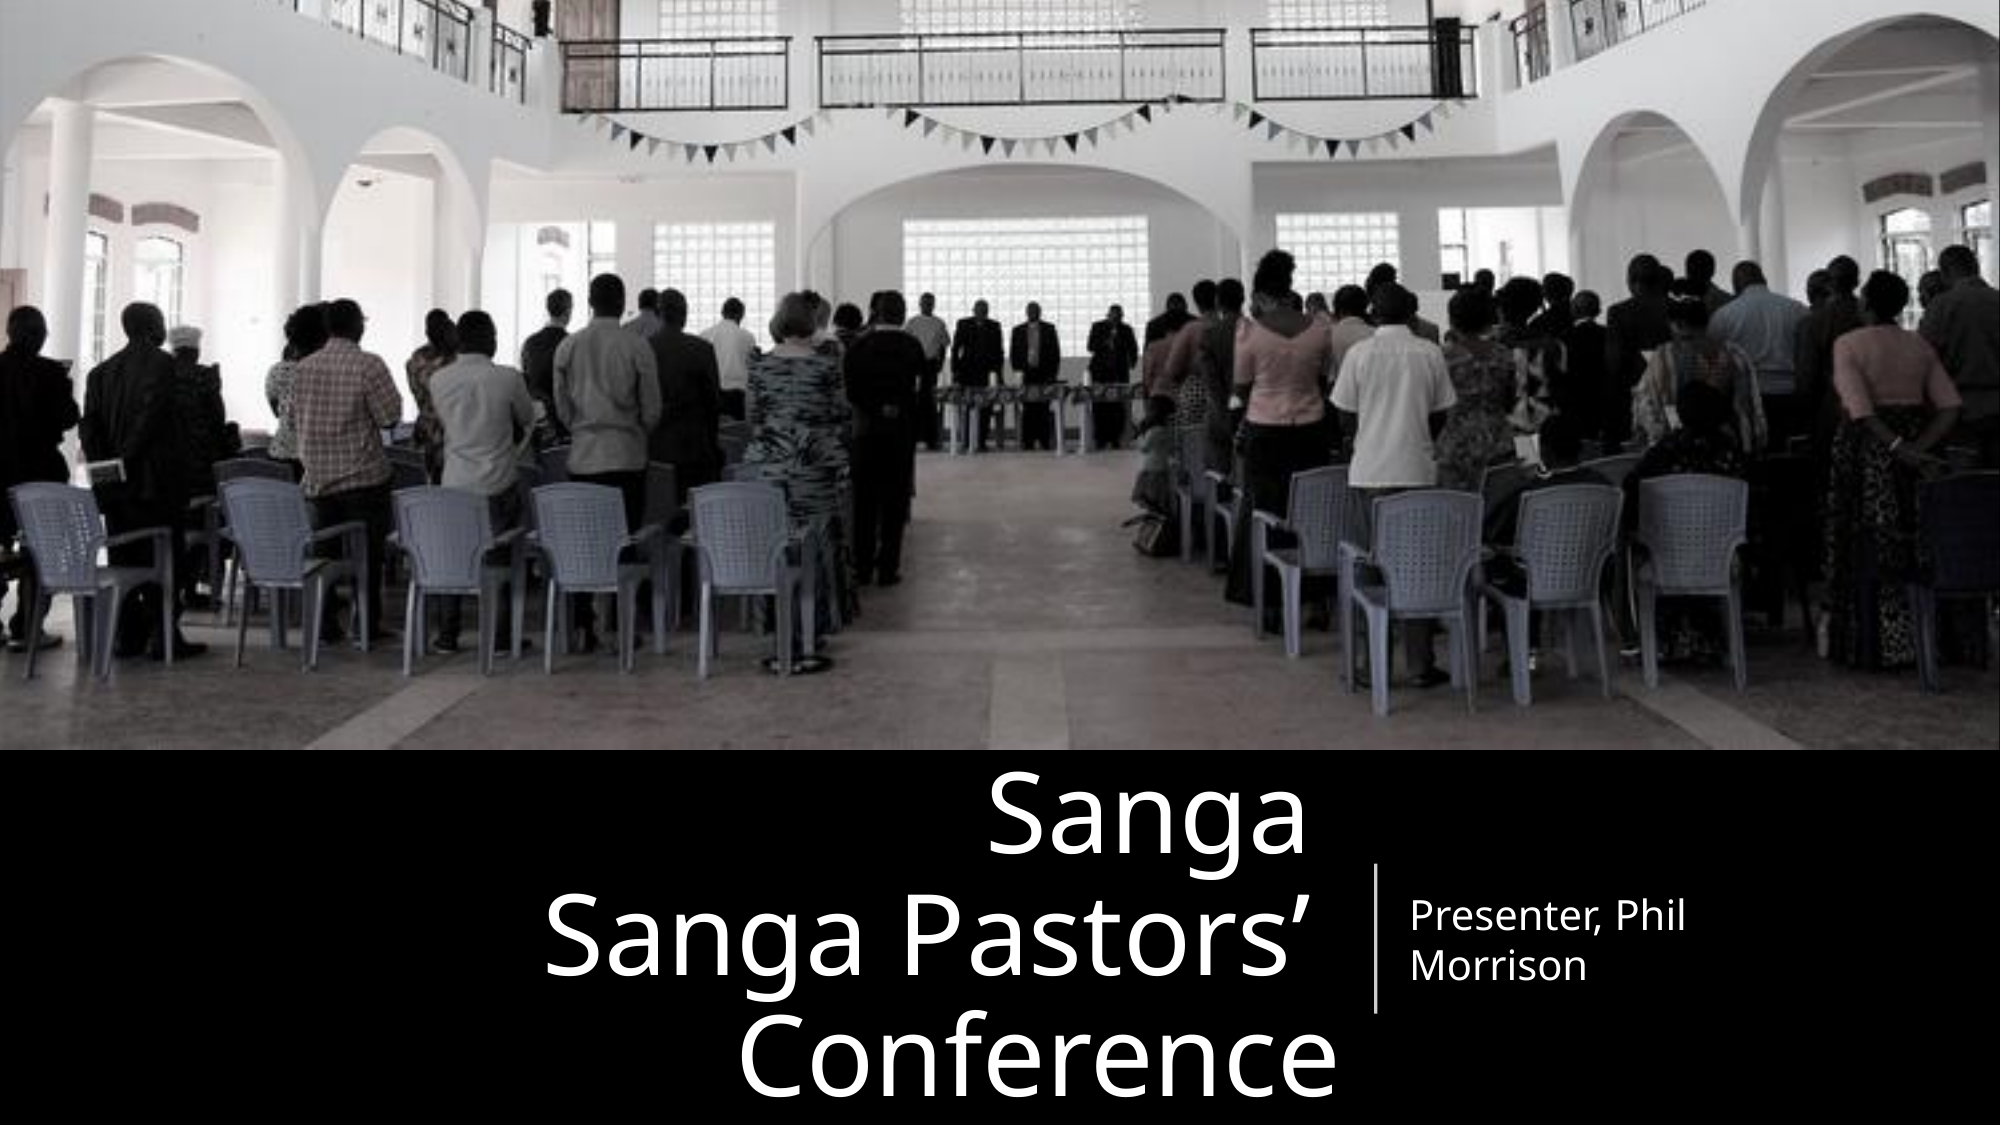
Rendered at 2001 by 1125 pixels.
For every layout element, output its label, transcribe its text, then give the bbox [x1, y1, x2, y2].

title Sanga Sanga Pastors’ Conference [71, 835, 1357, 1043]
picture [0, 0, 2000, 751]
subtitle Presenter, Phil Morrison [1394, 835, 1883, 1043]
